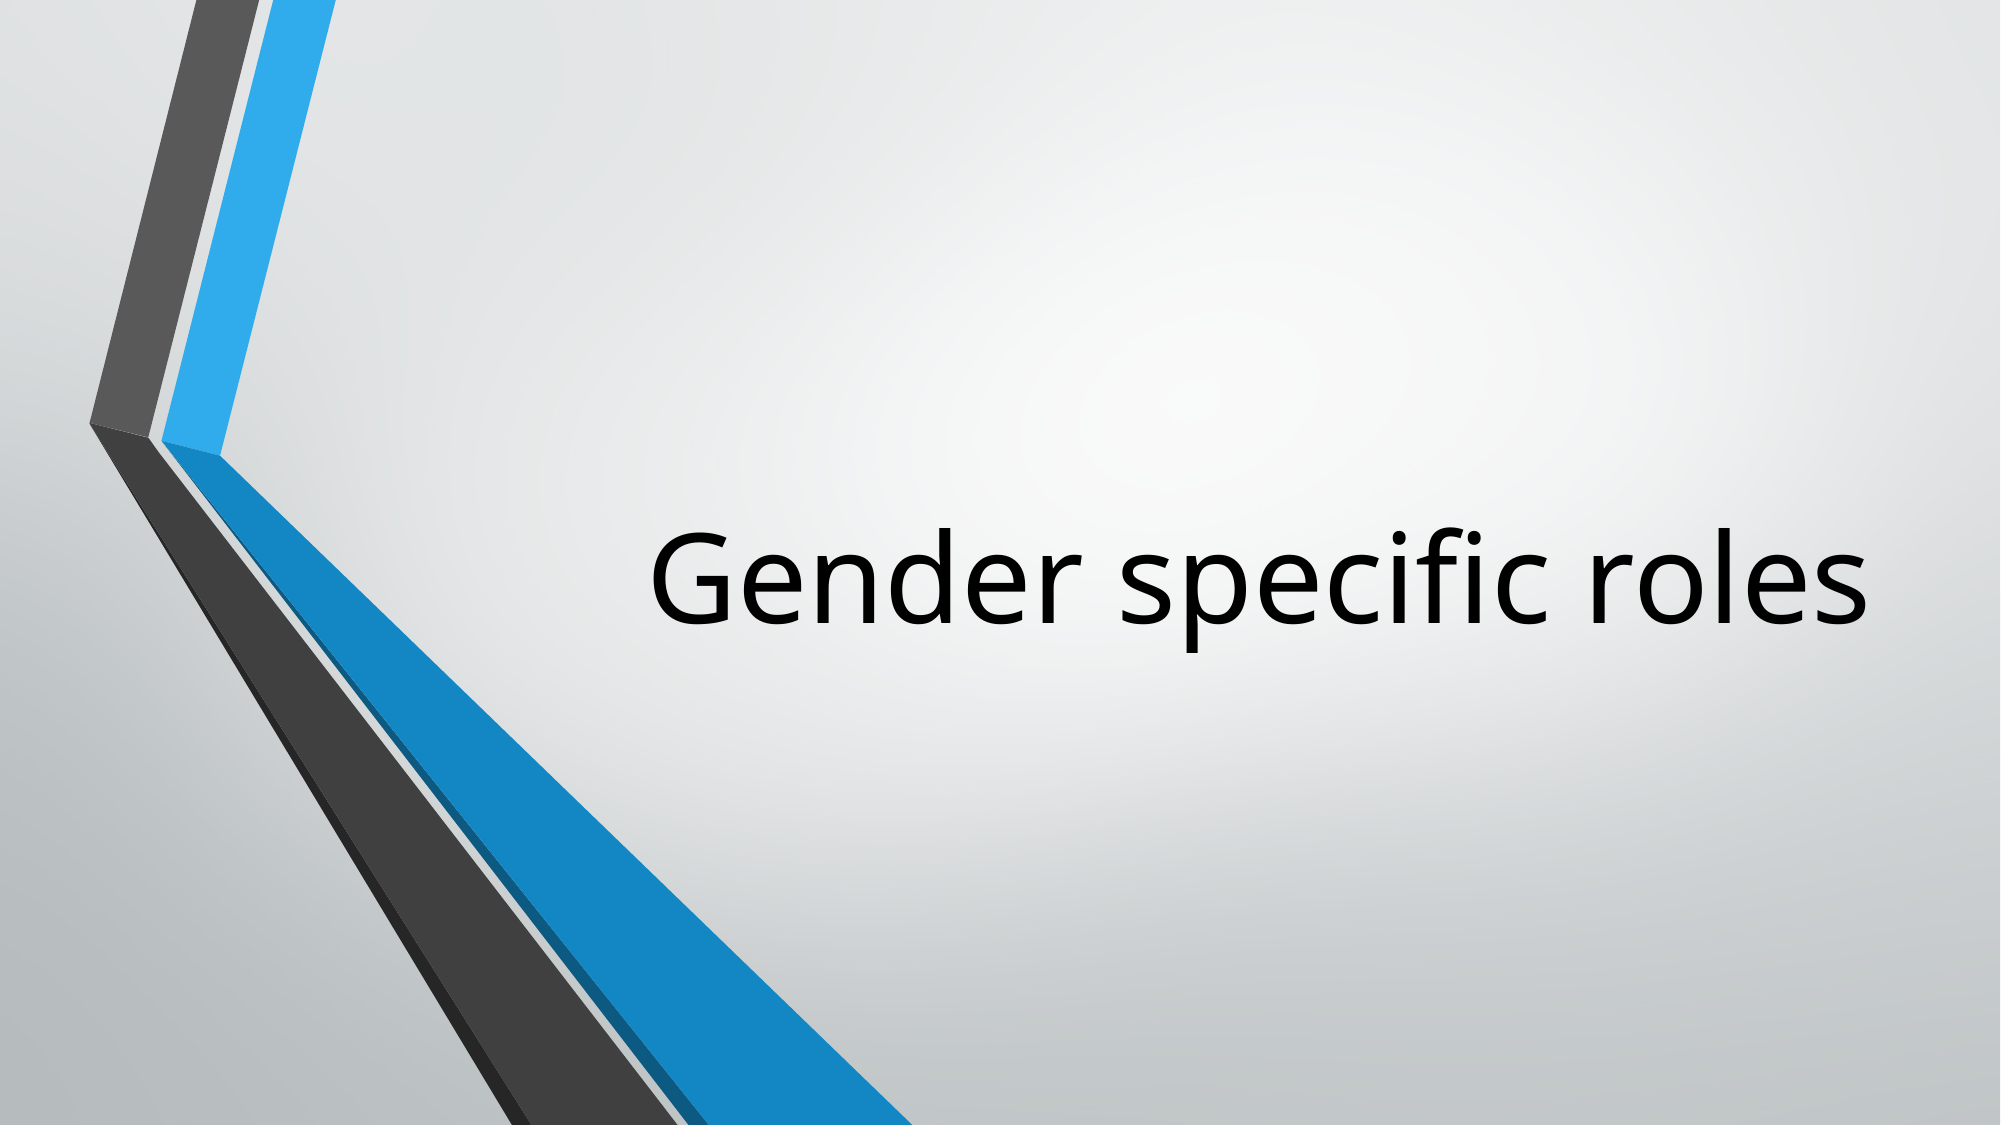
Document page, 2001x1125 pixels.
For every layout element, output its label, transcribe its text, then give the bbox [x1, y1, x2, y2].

title Gender specific roles [480, 226, 1887, 656]
